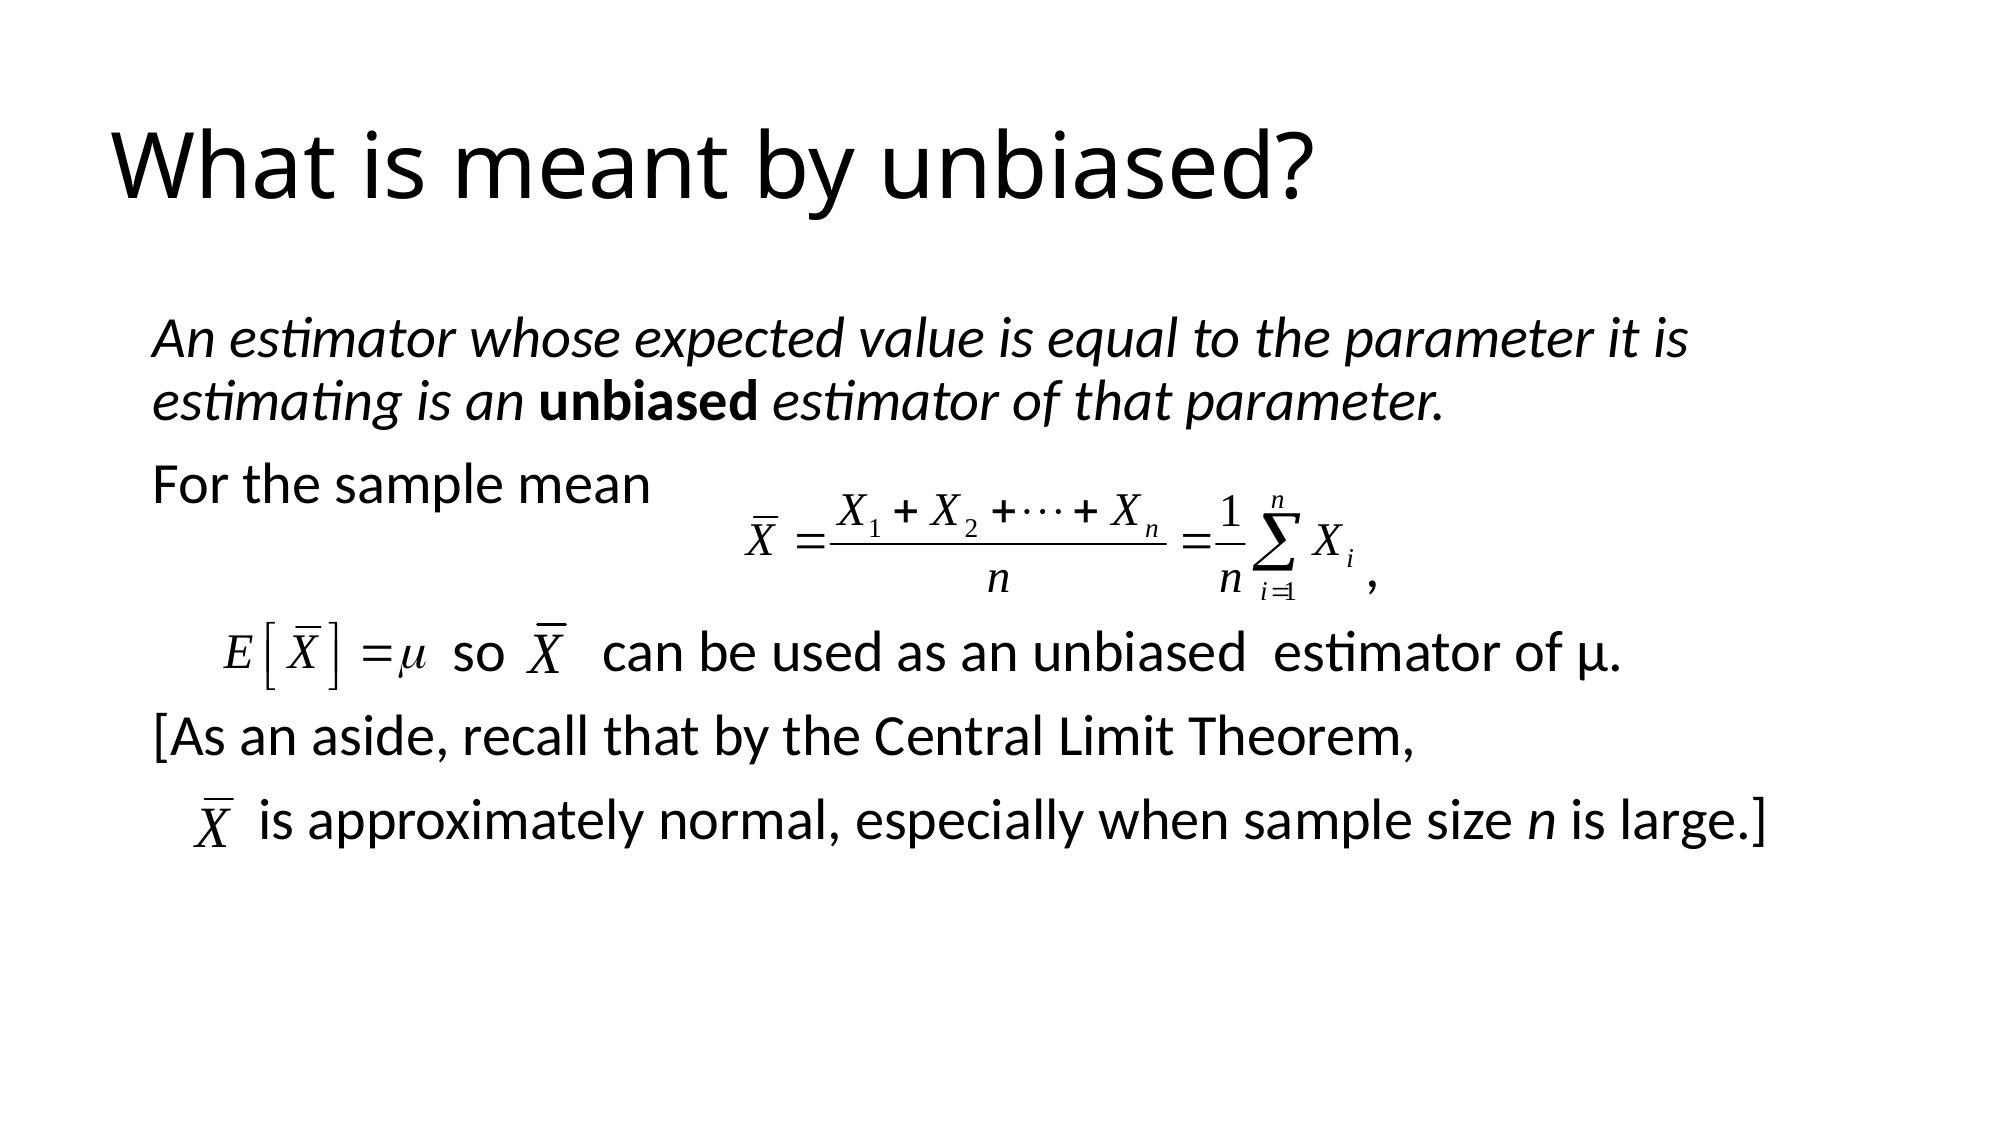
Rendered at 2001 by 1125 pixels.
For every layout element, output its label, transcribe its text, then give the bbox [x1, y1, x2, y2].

list An estimator whose expected value is equal to the parameter it is estimating is an unbiased estimator of that parameter. For the sample mean , so can be used as an unbiased estimator of μ. [As an aside, recall that by the Central Limit Theorem, is approximately normal, especially when sample size n is large.] [137, 299, 1863, 1014]
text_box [514, 610, 581, 684]
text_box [734, 477, 1368, 611]
title What is meant by unbiased? [95, 59, 1863, 278]
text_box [214, 610, 438, 703]
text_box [182, 784, 248, 858]
